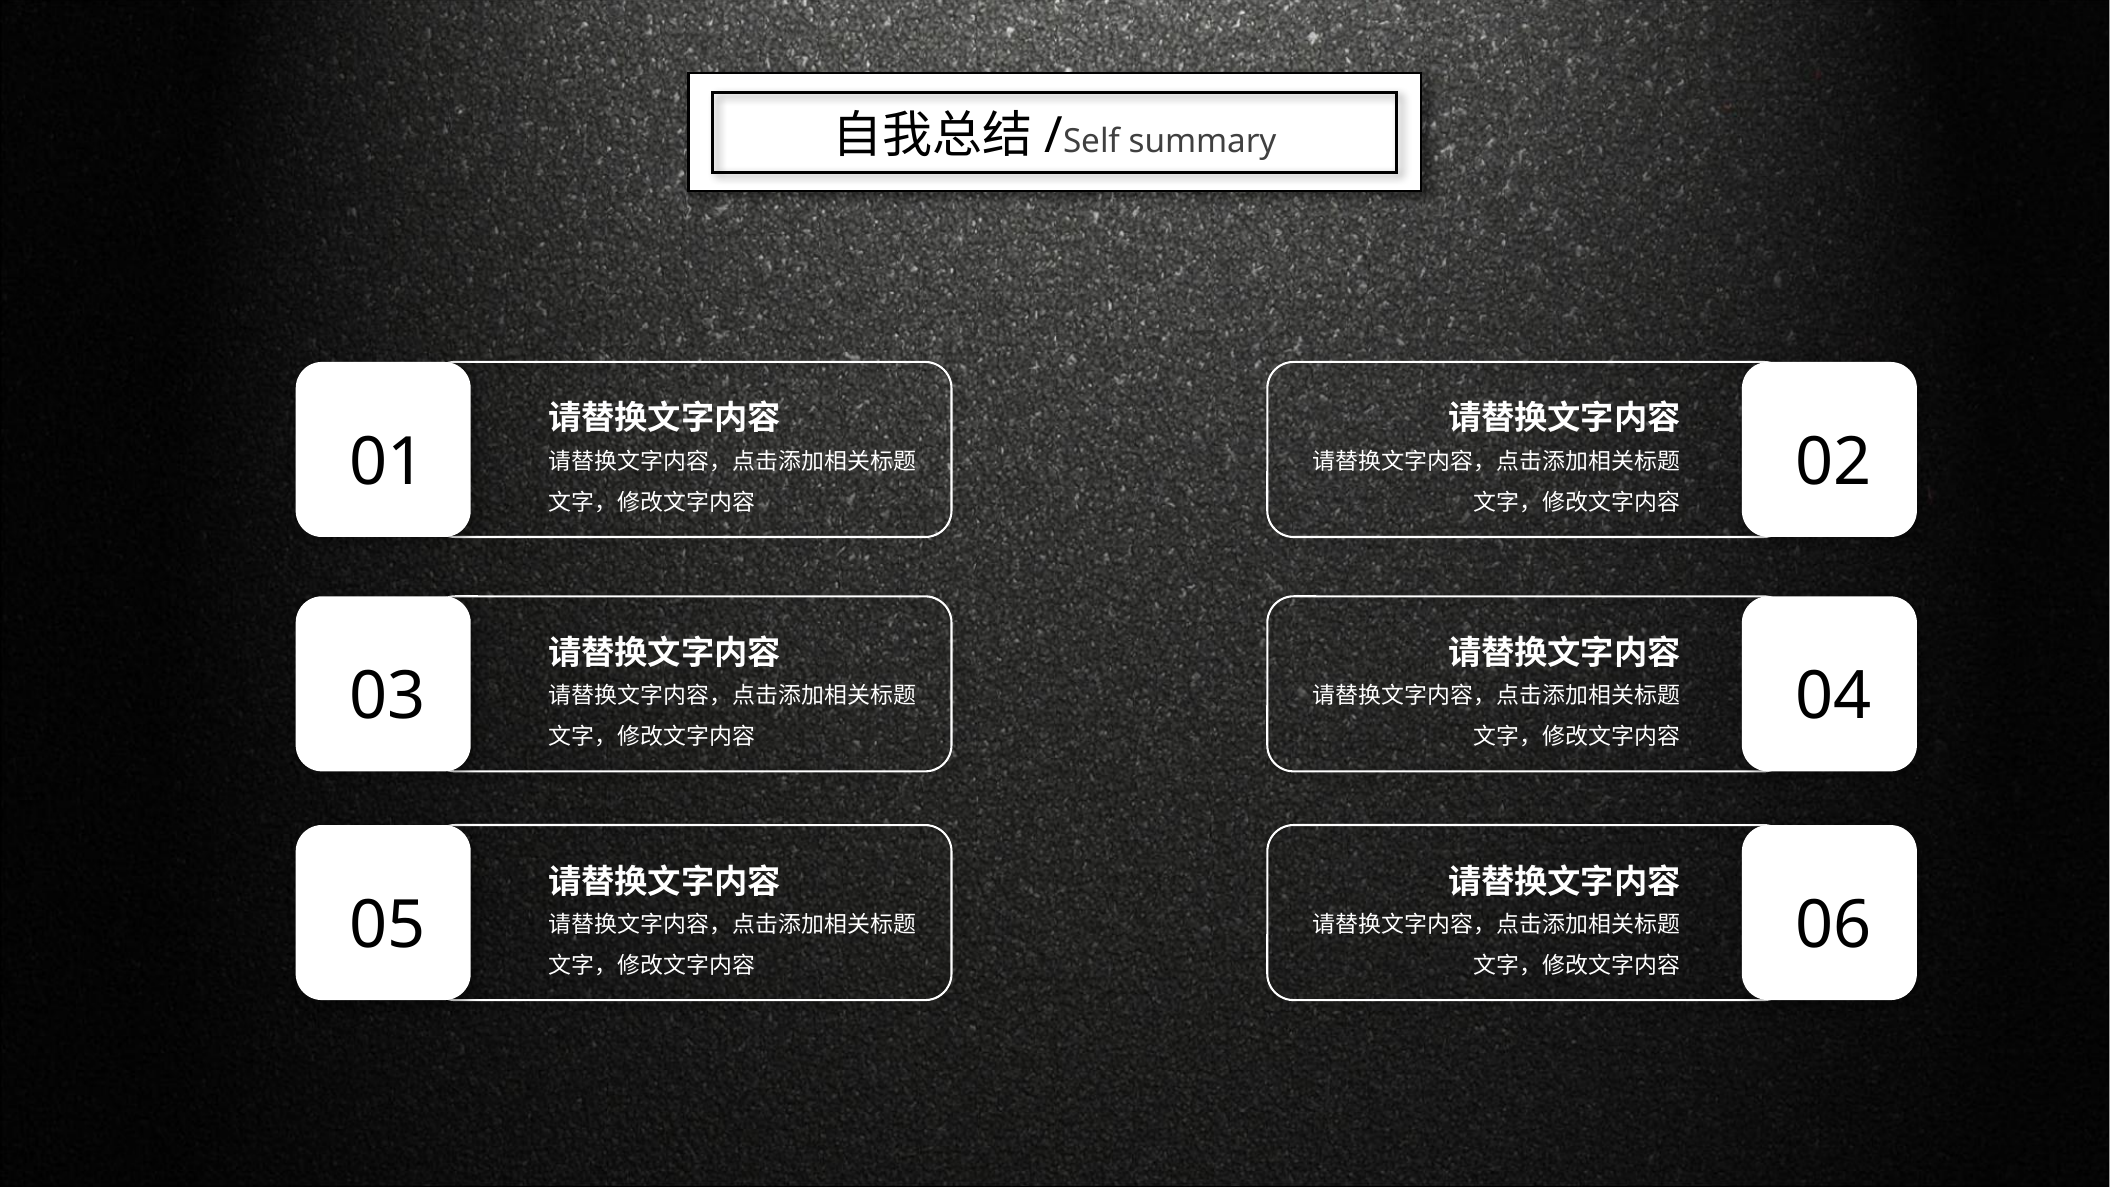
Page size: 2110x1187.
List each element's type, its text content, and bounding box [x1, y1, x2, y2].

text_box [469, 596, 952, 772]
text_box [688, 73, 1421, 192]
text_box [1741, 596, 1917, 772]
text_box 请替换文字内容 [1436, 851, 1681, 895]
text_box 06 [1795, 864, 1873, 961]
text_box 请替换文字内容，点击添加相关标题文字，修改文字内容 [1307, 895, 1681, 979]
text_box 01 [349, 401, 427, 498]
text_box [1267, 361, 1755, 537]
text_box [1741, 825, 1917, 1001]
text_box [1267, 825, 1753, 1001]
picture [0, 0, 2110, 1187]
text_box 请替换文字内容 [548, 388, 793, 432]
text_box 04 [1795, 635, 1873, 732]
text_box 请替换文字内容，点击添加相关标题文字，修改文字内容 [548, 667, 922, 750]
text_box 05 [349, 864, 427, 961]
text_box 02 [1795, 401, 1873, 498]
text_box 请替换文字内容，点击添加相关标题文字，修改文字内容 [548, 432, 922, 515]
text_box [295, 825, 471, 1001]
text_box [1741, 361, 1917, 537]
text_box 03 [349, 635, 427, 732]
text_box 请替换文字内容 [1436, 388, 1681, 432]
text_box 请替换文字内容，点击添加相关标题文字，修改文字内容 [548, 895, 922, 979]
text_box [467, 361, 952, 537]
text_box [469, 825, 952, 1001]
text_box 请替换文字内容，点击添加相关标题文字，修改文字内容 [1307, 432, 1681, 515]
text_box [1267, 596, 1753, 772]
text_box [295, 361, 471, 537]
text_box 请替换文字内容 [1436, 622, 1681, 666]
text_box 请替换文字内容 [548, 622, 793, 667]
text_box [295, 596, 471, 772]
text_box 请替换文字内容，点击添加相关标题文字，修改文字内容 [1307, 666, 1681, 750]
text_box 请替换文字内容 [548, 851, 793, 895]
